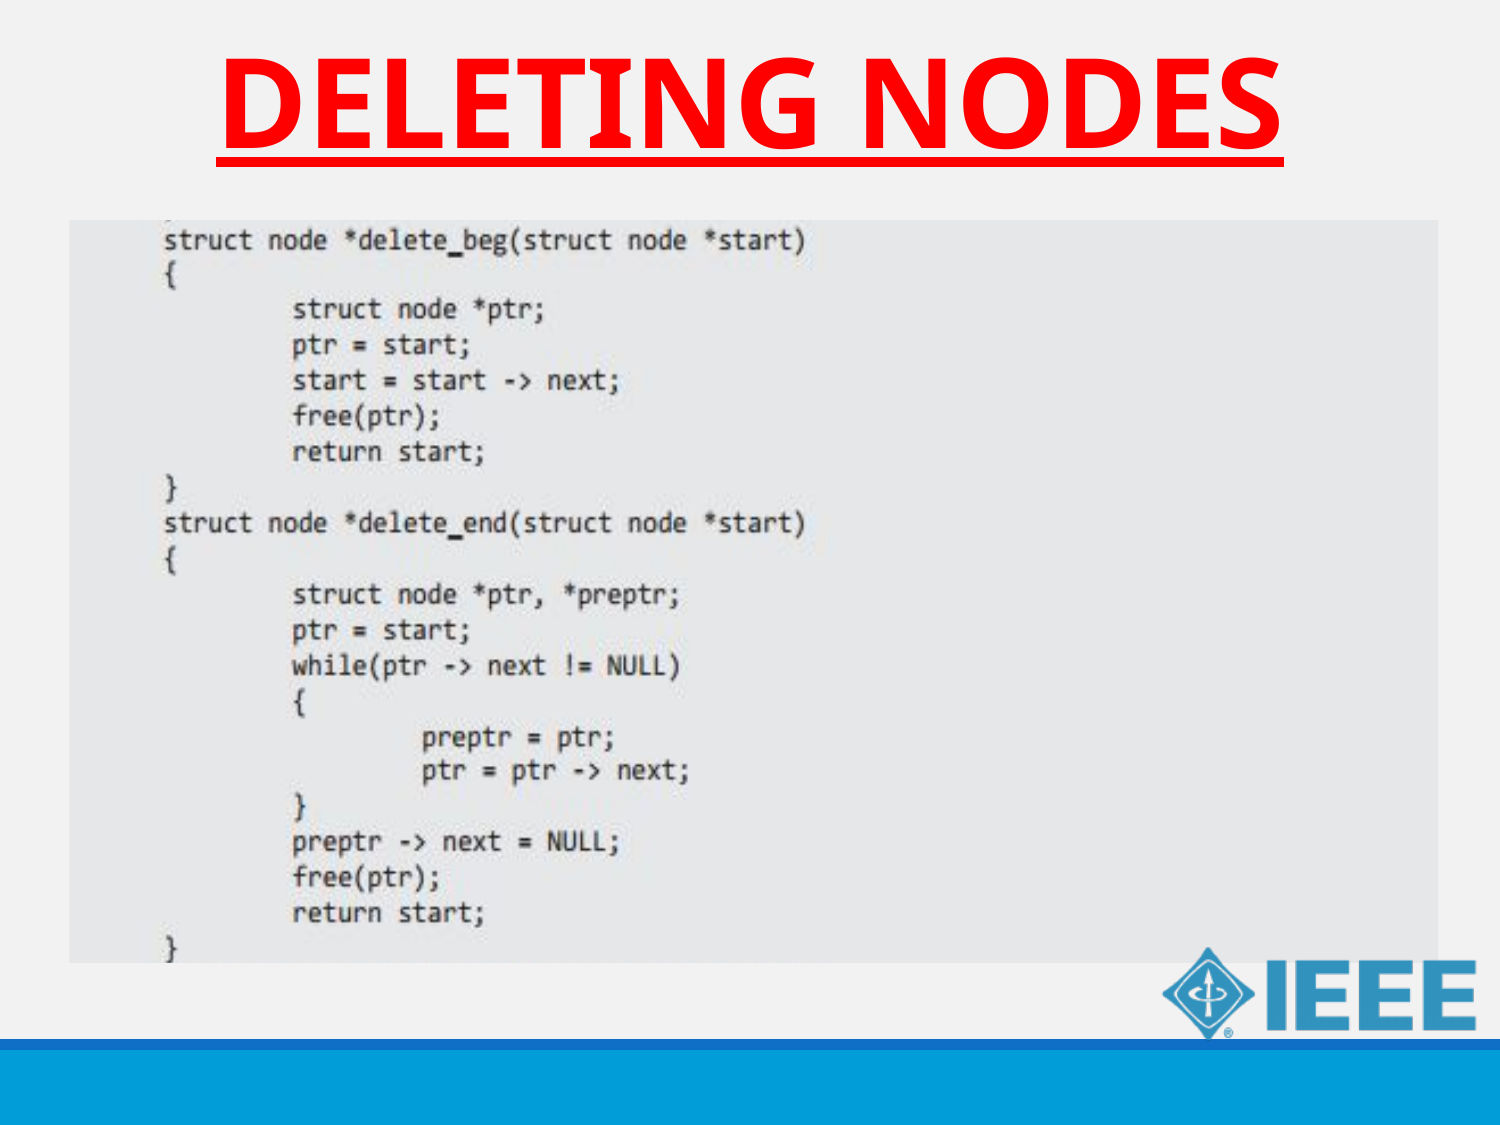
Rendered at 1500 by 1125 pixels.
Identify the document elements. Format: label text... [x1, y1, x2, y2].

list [1152, 940, 1490, 1051]
picture [68, 219, 1439, 964]
title DELETING NODES [21, 43, 1479, 282]
